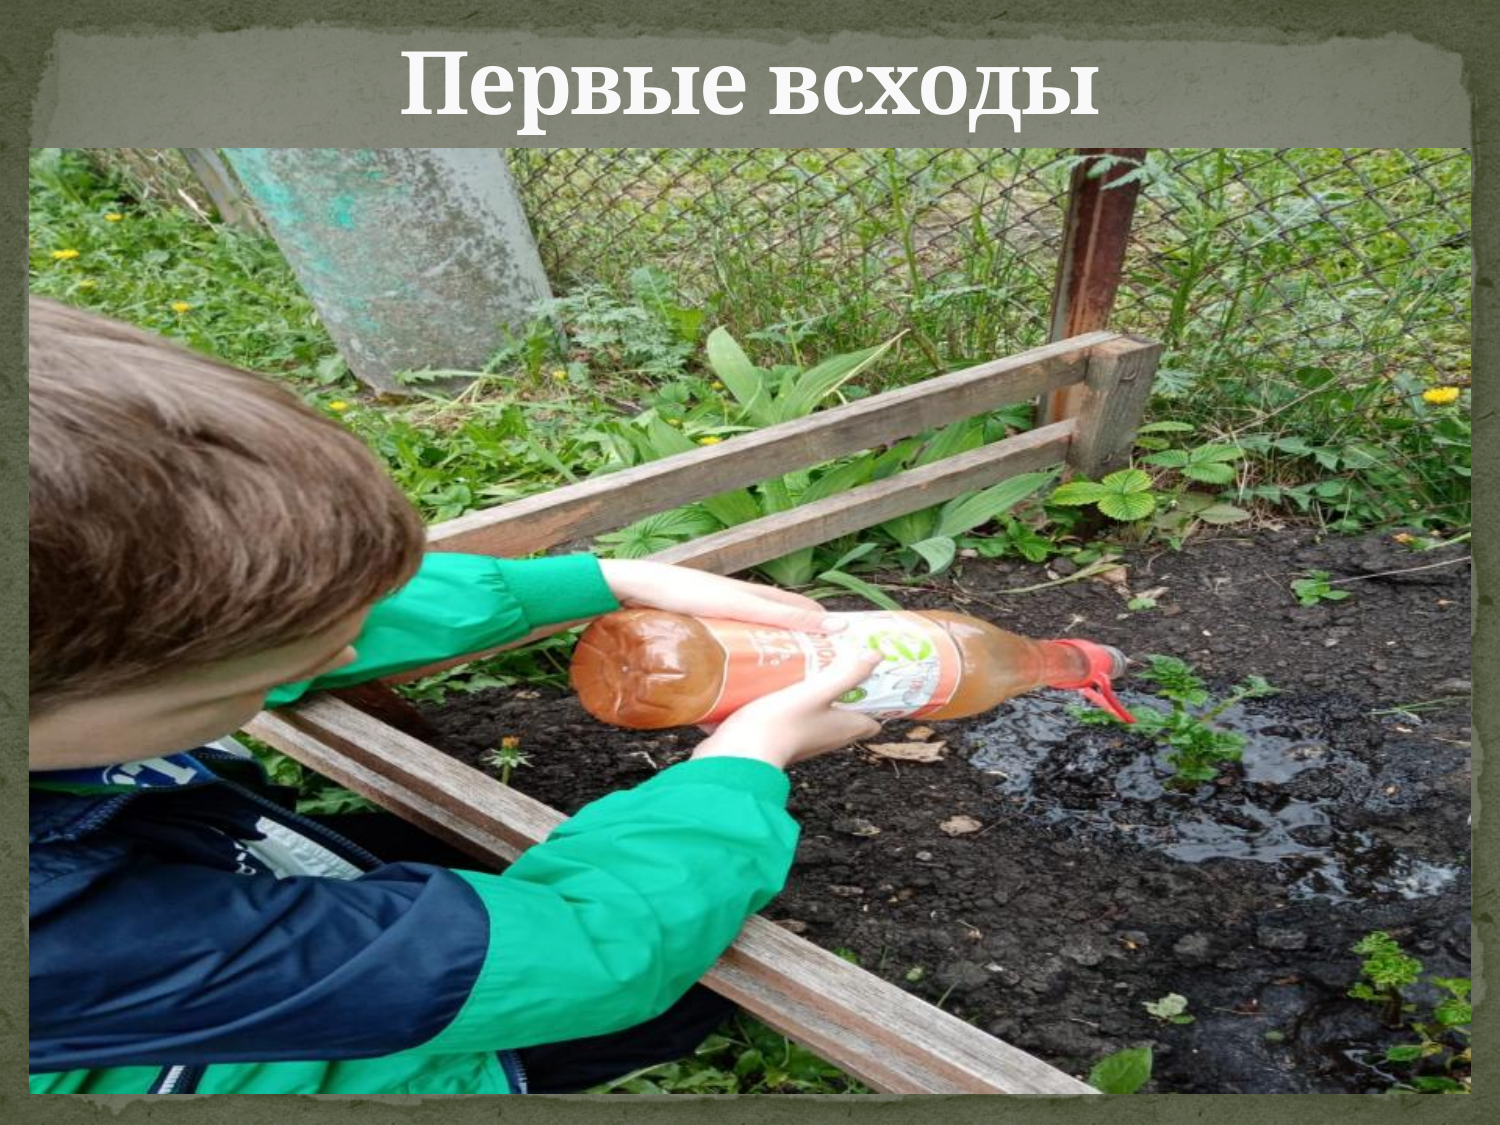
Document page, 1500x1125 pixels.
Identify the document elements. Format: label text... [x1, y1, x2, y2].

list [33, 152, 1468, 1092]
title Первые всходы [74, 0, 1425, 137]
